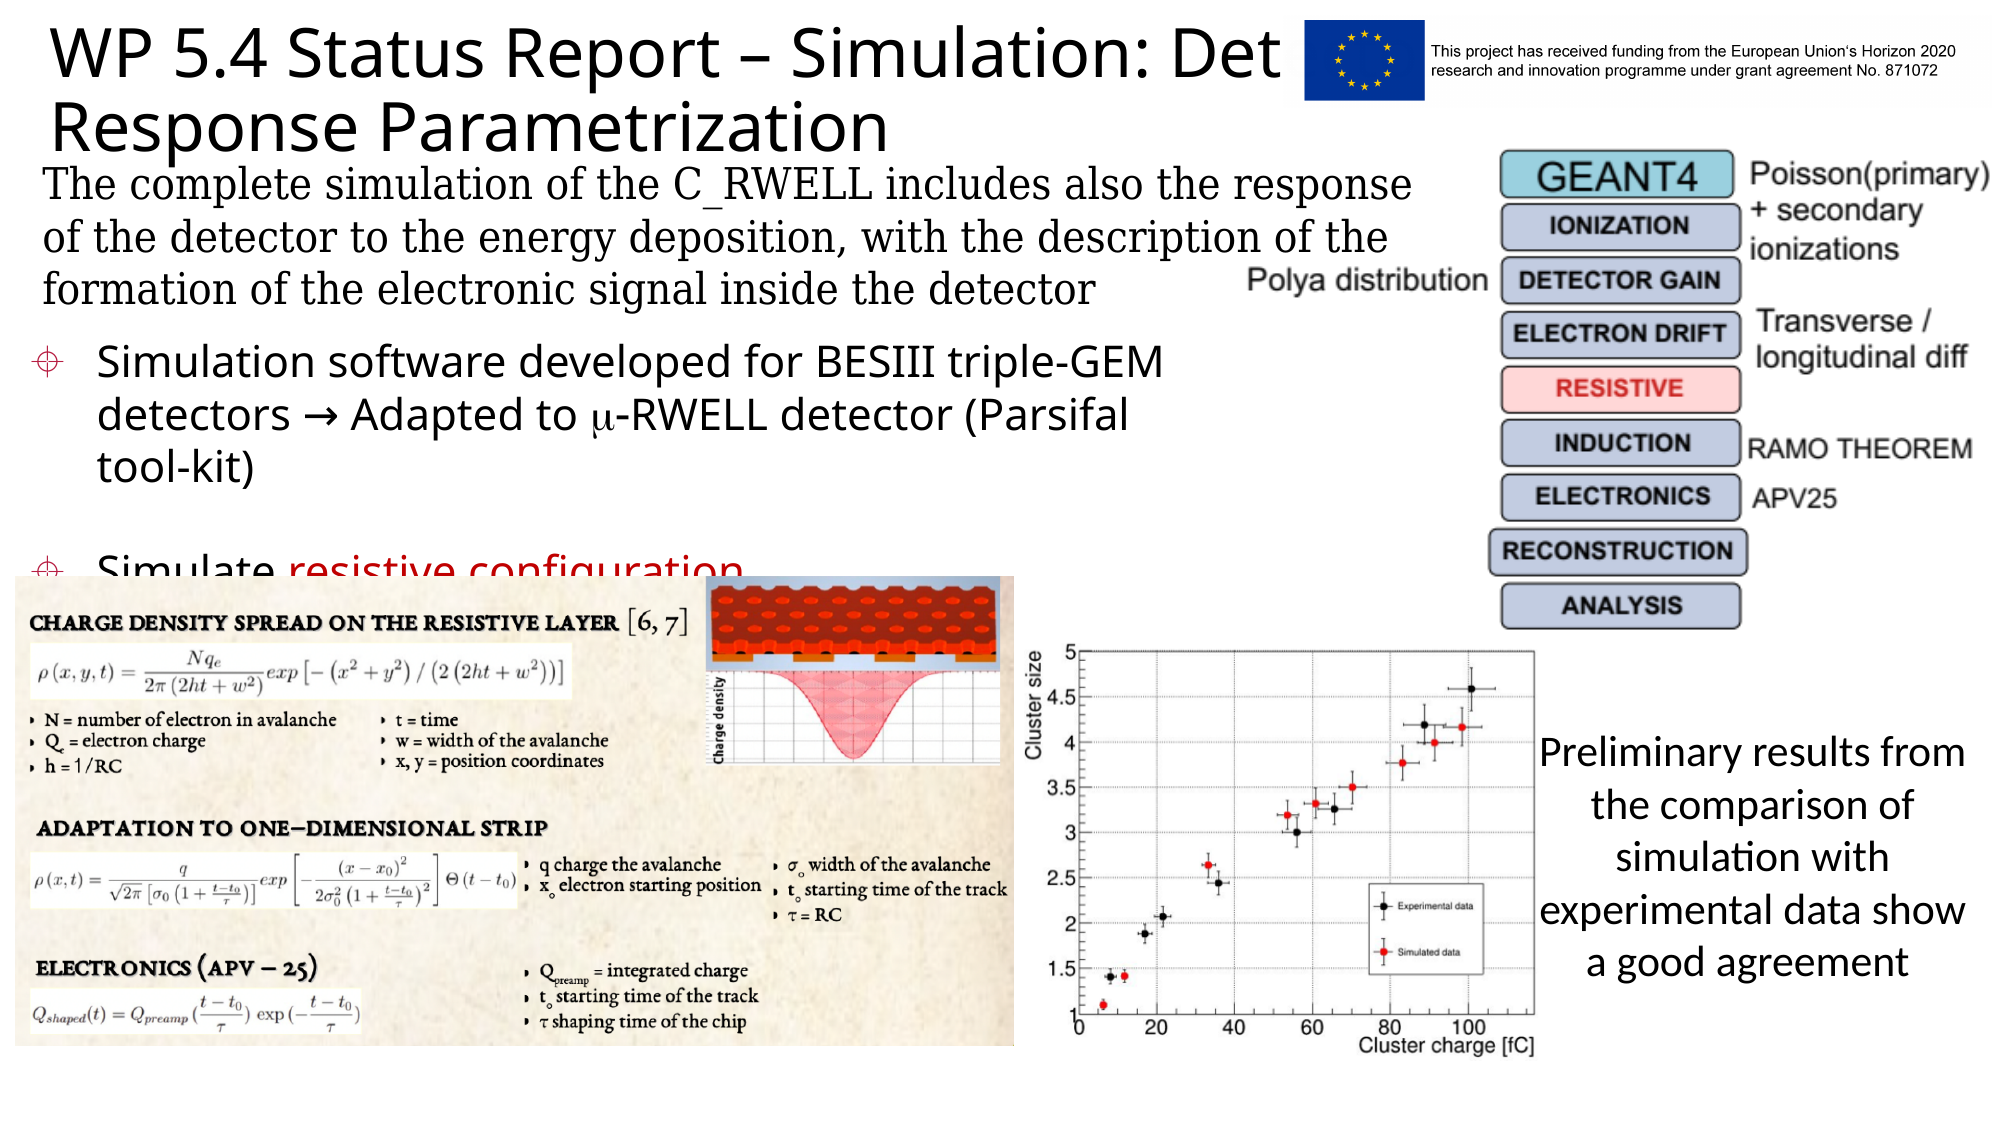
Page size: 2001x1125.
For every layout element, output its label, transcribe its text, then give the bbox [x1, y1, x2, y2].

picture [1283, 15, 1992, 108]
picture [15, 576, 1014, 1046]
text_box Preliminary results from the comparison of simulation with experimental data show a good agreement [1542, 715, 1996, 993]
picture [1024, 636, 1542, 1061]
picture [1227, 135, 2000, 632]
text_box The complete simulation of the C_RWELL includes also the response of the detector to the energy deposition, with the description of the formation of the electronic signal inside the detector [27, 148, 1227, 321]
title WP 5.4 Status Report – Simulation: Detector Response Parametrization [49, 47, 2000, 138]
text_box Simulation software developed for BESIII triple-GEM detectors → Adapted to m-RWELL detector (Parsifal tool-kit) Simulate resistive configuration [16, 326, 1235, 710]
